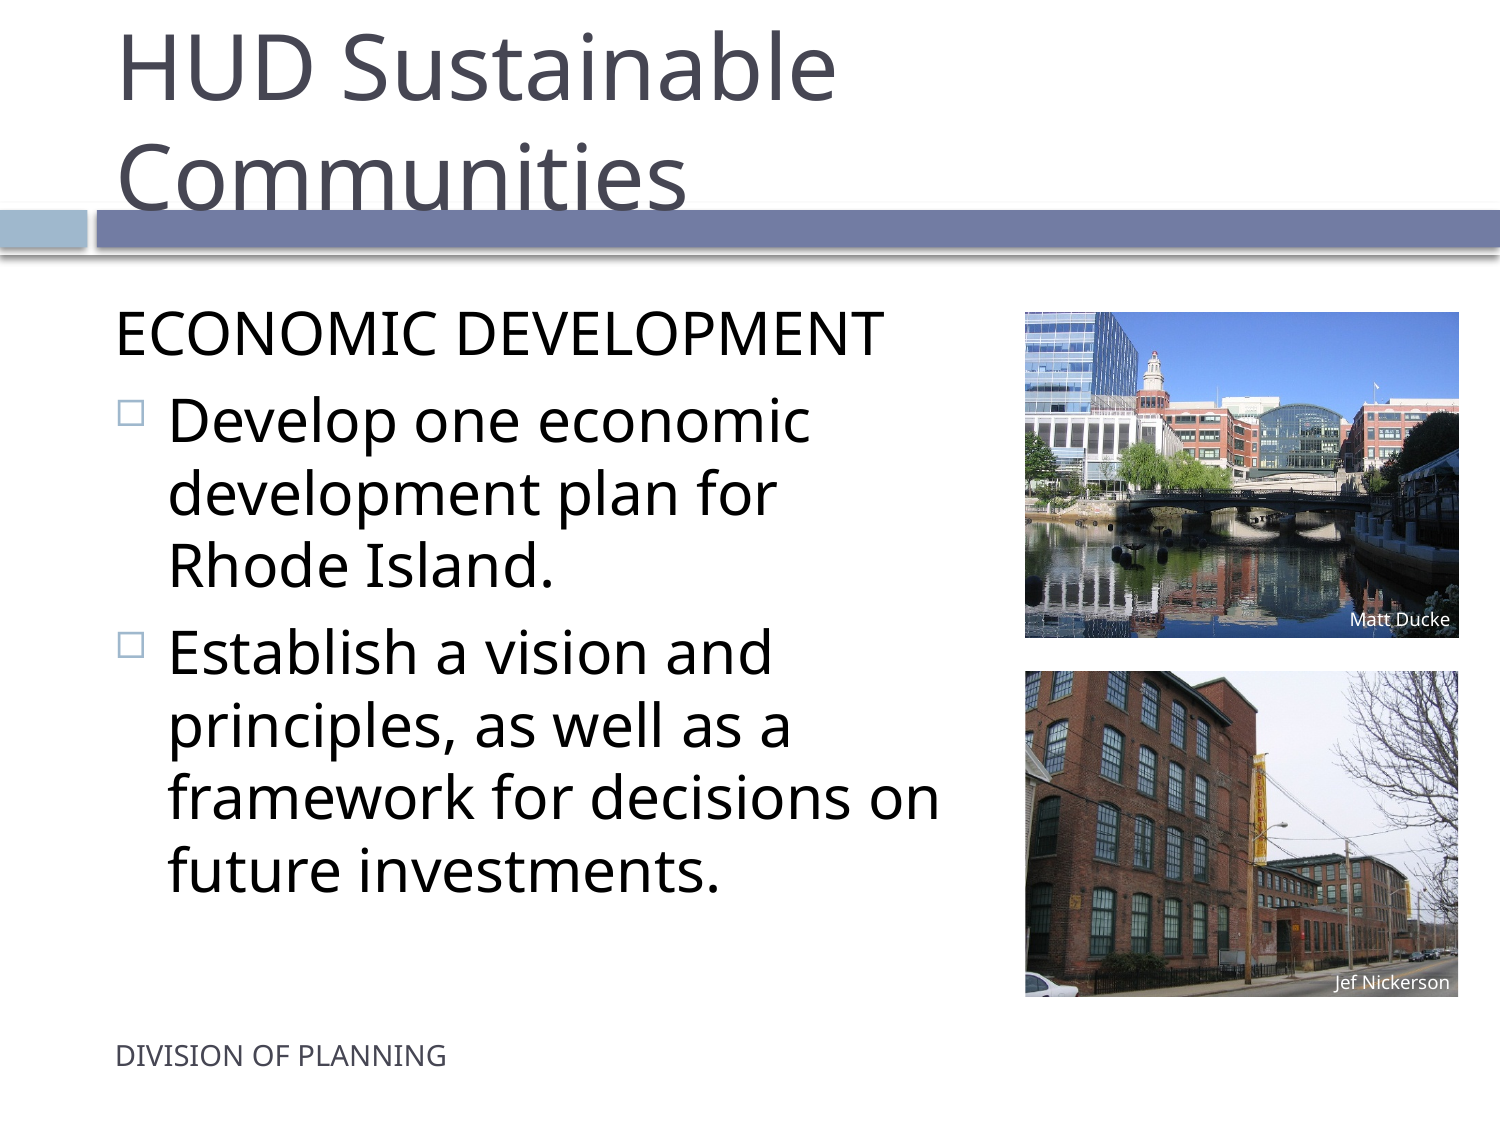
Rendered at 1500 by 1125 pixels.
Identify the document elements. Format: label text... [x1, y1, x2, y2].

title HUD Sustainable Communities [100, 37, 1438, 200]
list ECONOMIC DEVELOPMENT Develop one economic development plan for Rhode Island. Establish a vision and principles, as well as a framework for decisions on future investments. [99, 287, 975, 950]
footer DIVISION OF PLANNING [99, 1024, 990, 1085]
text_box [1024, 671, 1459, 1002]
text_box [1024, 312, 1459, 639]
